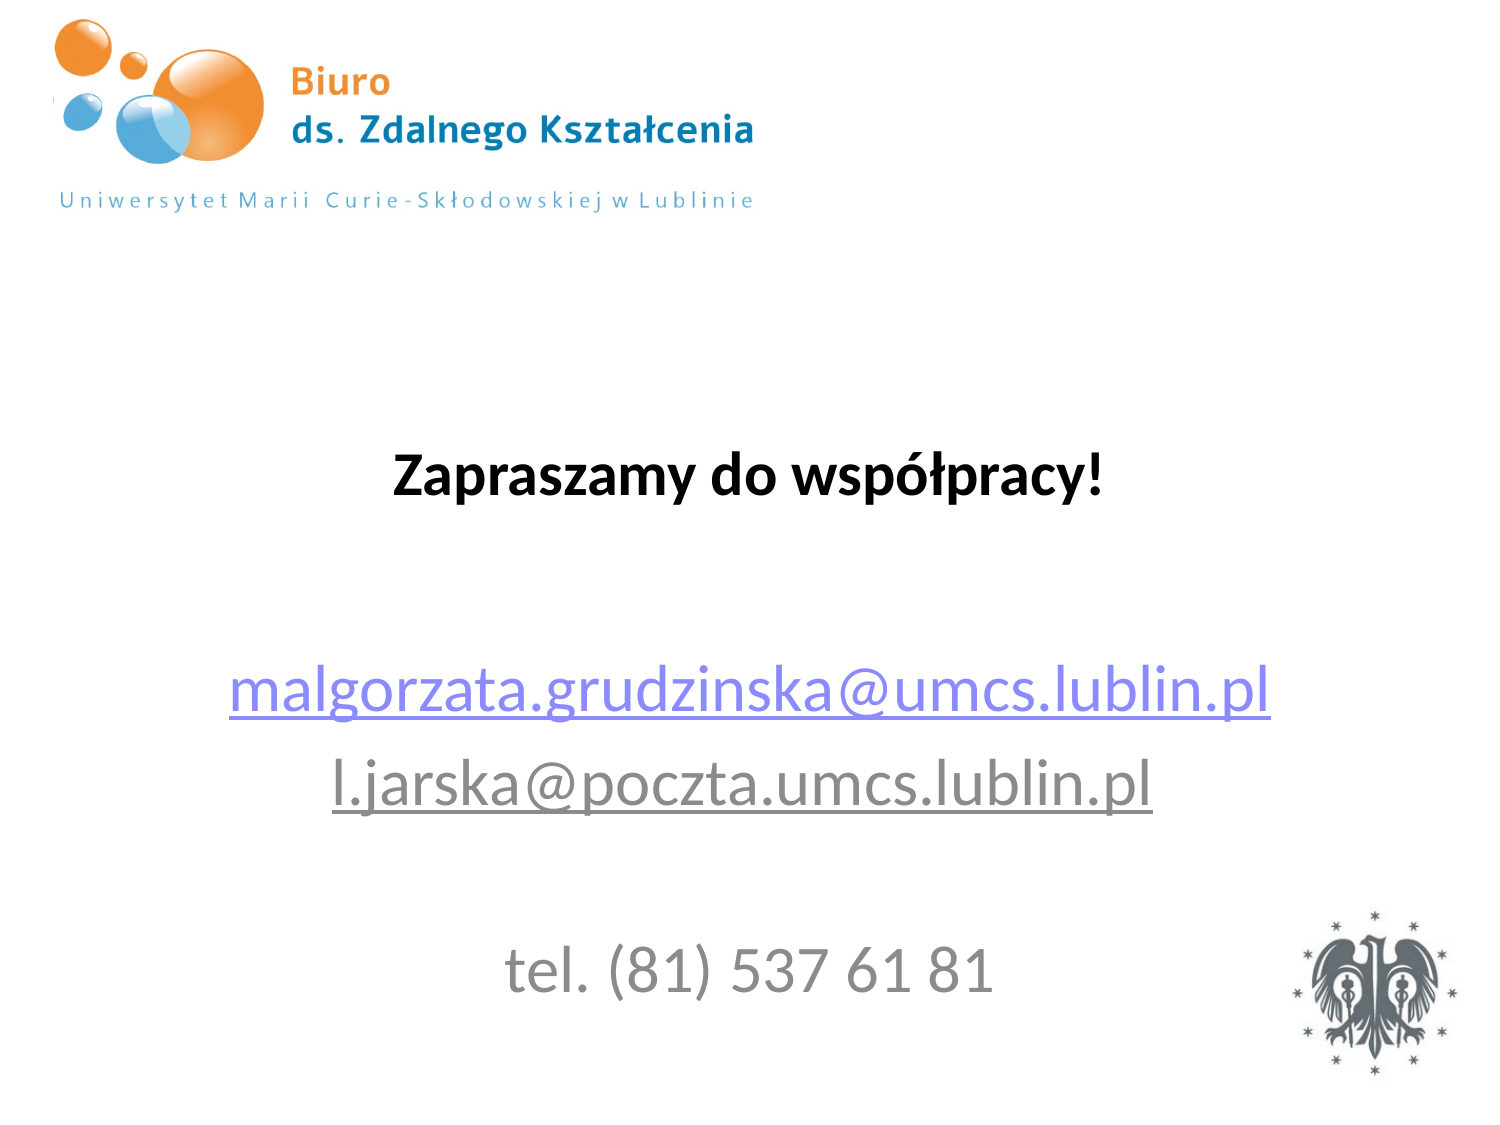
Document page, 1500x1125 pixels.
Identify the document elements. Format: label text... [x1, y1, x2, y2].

title Zapraszamy do współpracy! [112, 349, 1388, 591]
picture [1269, 904, 1471, 1095]
picture [53, 18, 759, 220]
subtitle malgorzata.grudzinska@umcs.lublin.pl l.jarska@poczta.umcs.lublin.pl tel. (81) 537 61 81 [88, 637, 1412, 1059]
